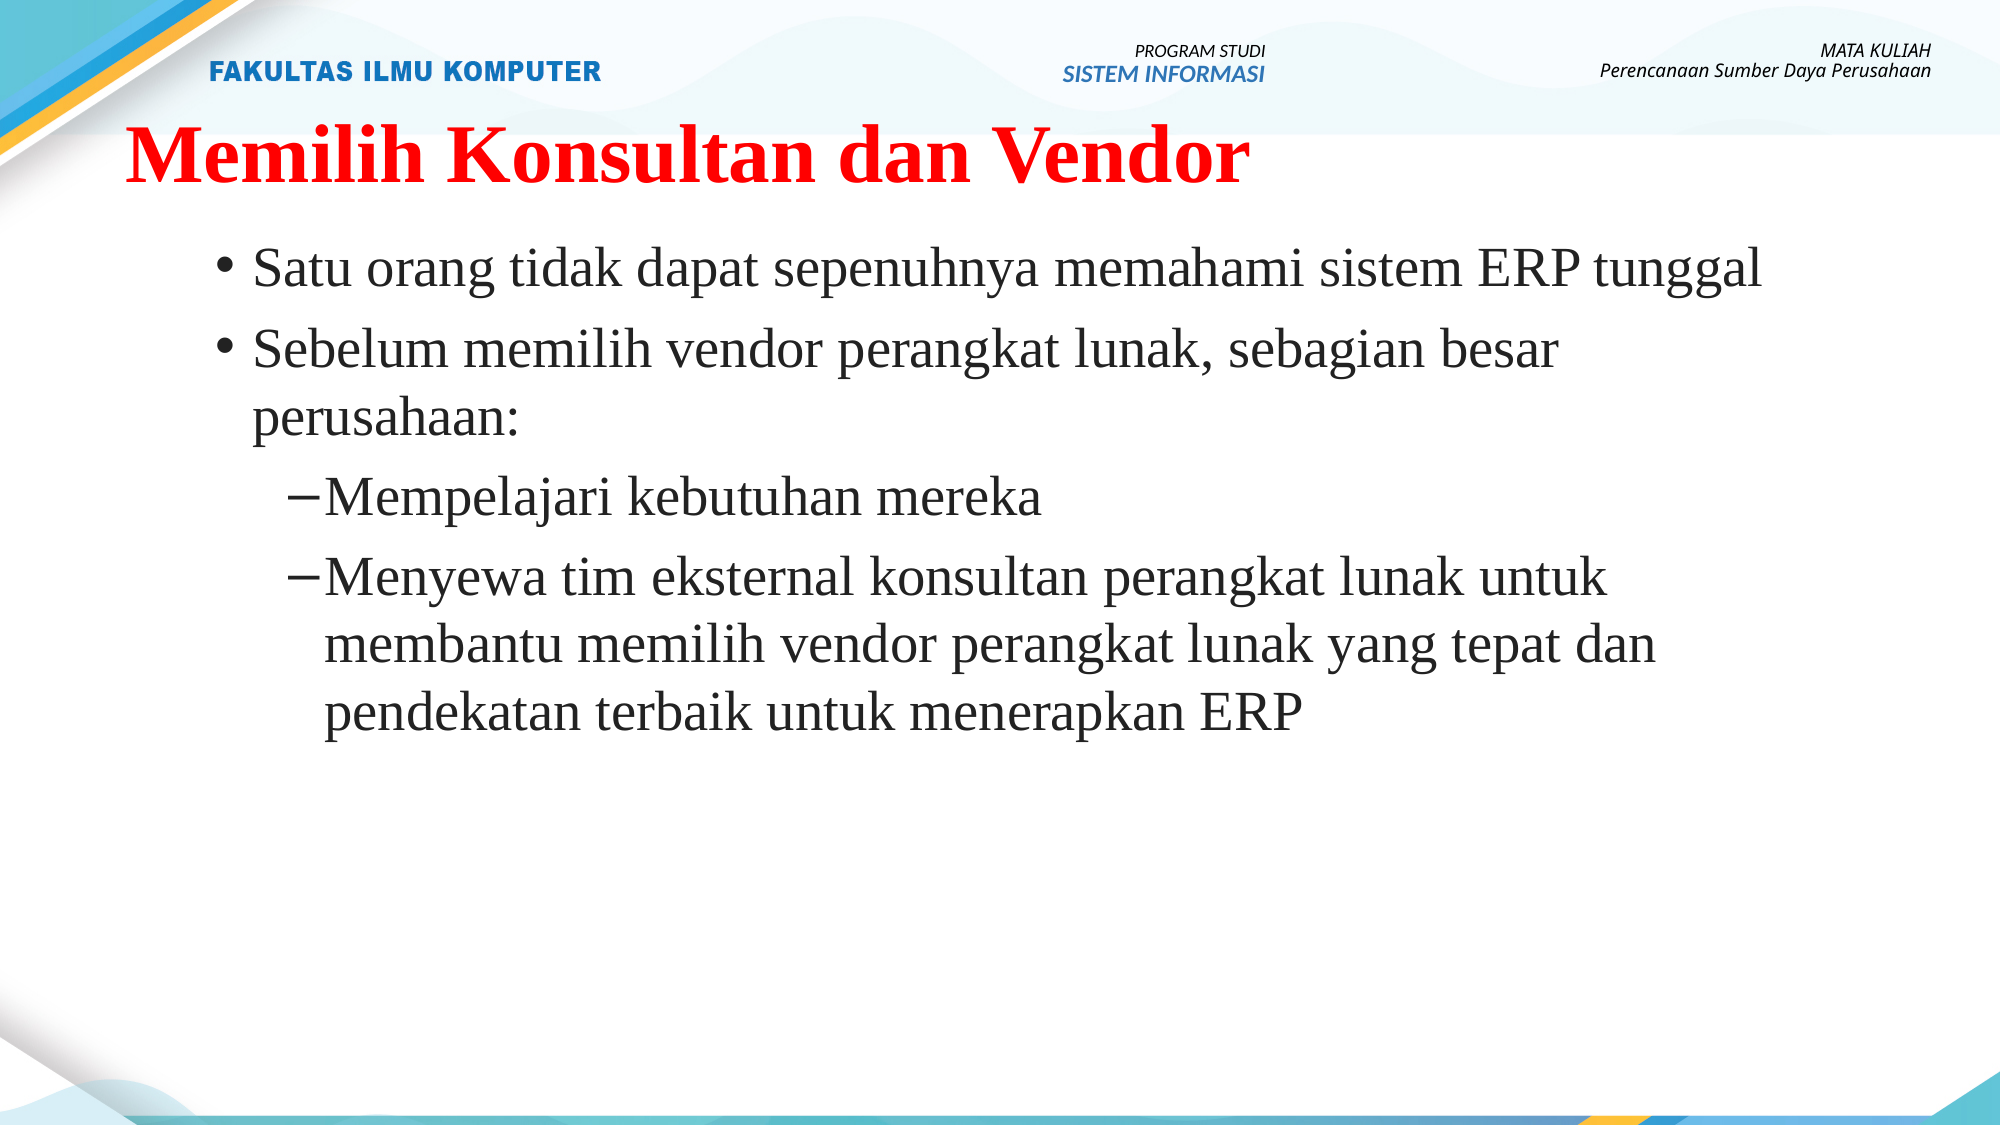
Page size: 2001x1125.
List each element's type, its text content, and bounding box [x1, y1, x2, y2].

text_box PROGRAM STUDI SISTEM INFORMASI [904, 33, 1281, 118]
text_box MATA KULIAH Perencanaan Sumber Daya Perusahaan [1451, 33, 1947, 118]
title Memilih Konsultan dan Vendor [110, 138, 1489, 272]
list Satu orang tidak dapat sepenuhnya memahami sistem ERP tunggal Sebelum memilih vendor perangkat lunak, sebagian besar perusahaan: Mempelajari kebutuhan mereka Menyewa tim eksternal konsultan perangkat lunak untuk membantu memilih vendor perangkat lunak yang tepat dan pendekatan terbaik untuk menerapkan ERP [200, 222, 1800, 803]
picture [0, 0, 2000, 1125]
